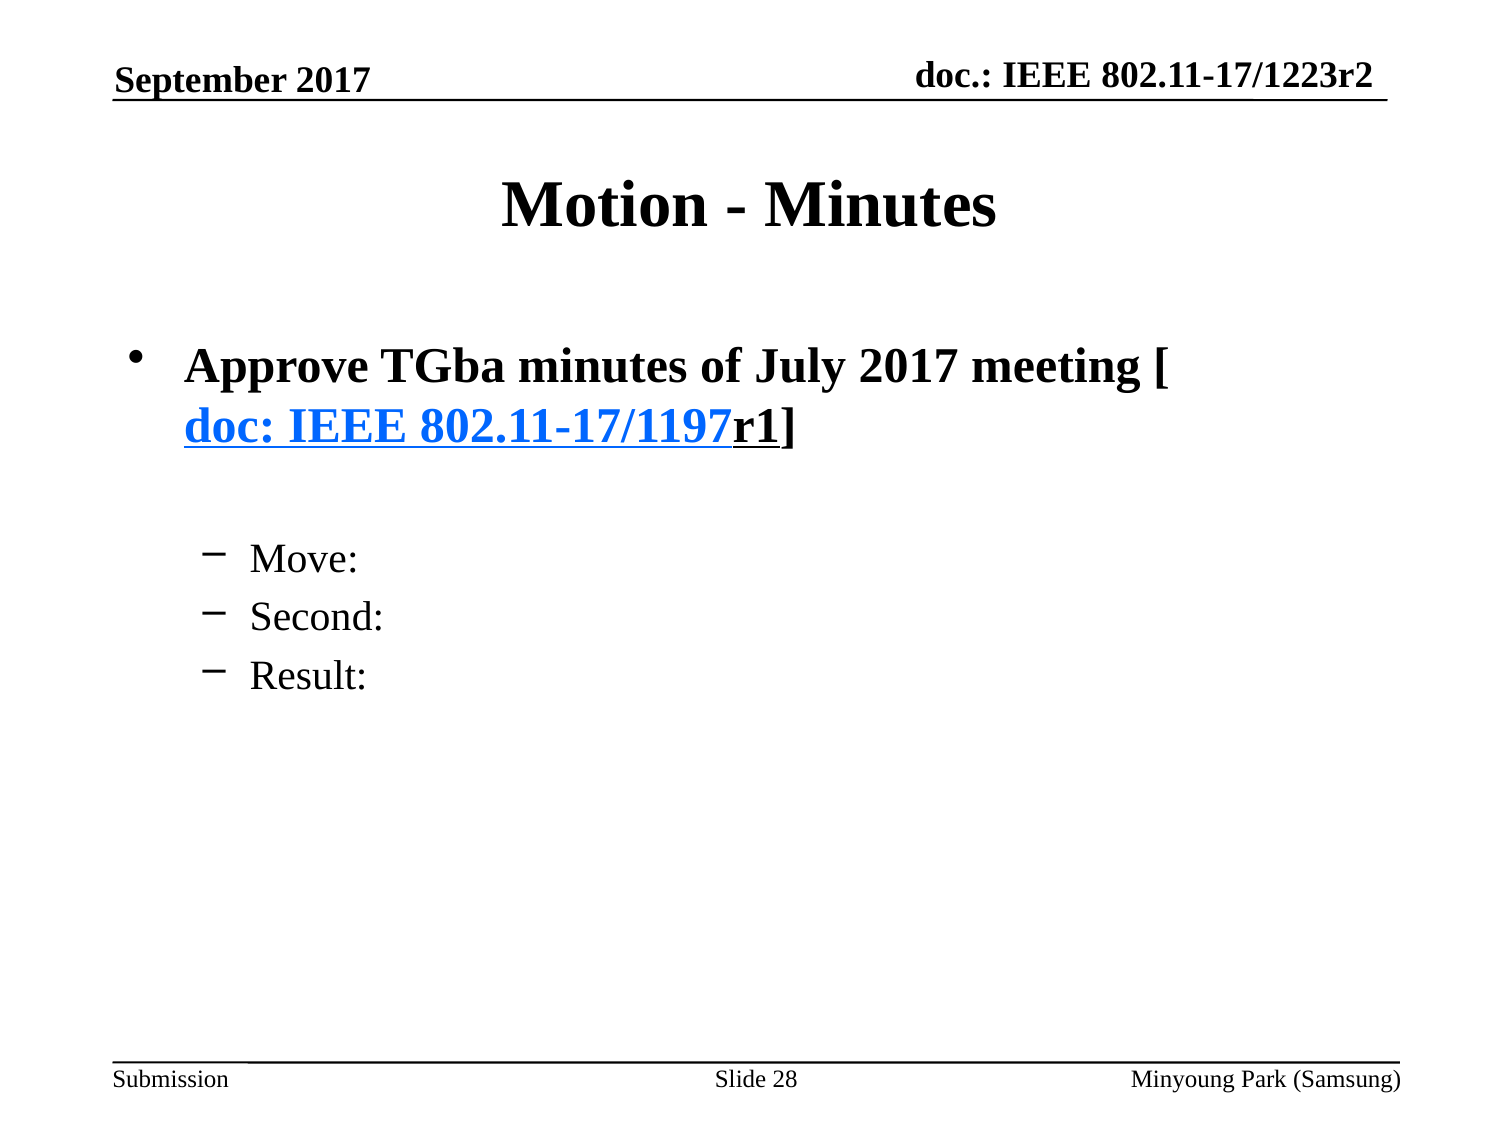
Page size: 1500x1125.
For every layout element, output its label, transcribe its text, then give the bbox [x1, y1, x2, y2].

footer Minyoung Park (Samsung) [949, 1061, 1402, 1093]
title Motion - Minutes [112, 112, 1388, 288]
list Approve TGba minutes of July 2017 meeting [doc: IEEE 802.11-17/1197r1] Move: Second: Result: [112, 324, 1388, 1000]
slide_number Slide 28 [712, 1061, 800, 1093]
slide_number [114, 54, 374, 101]
